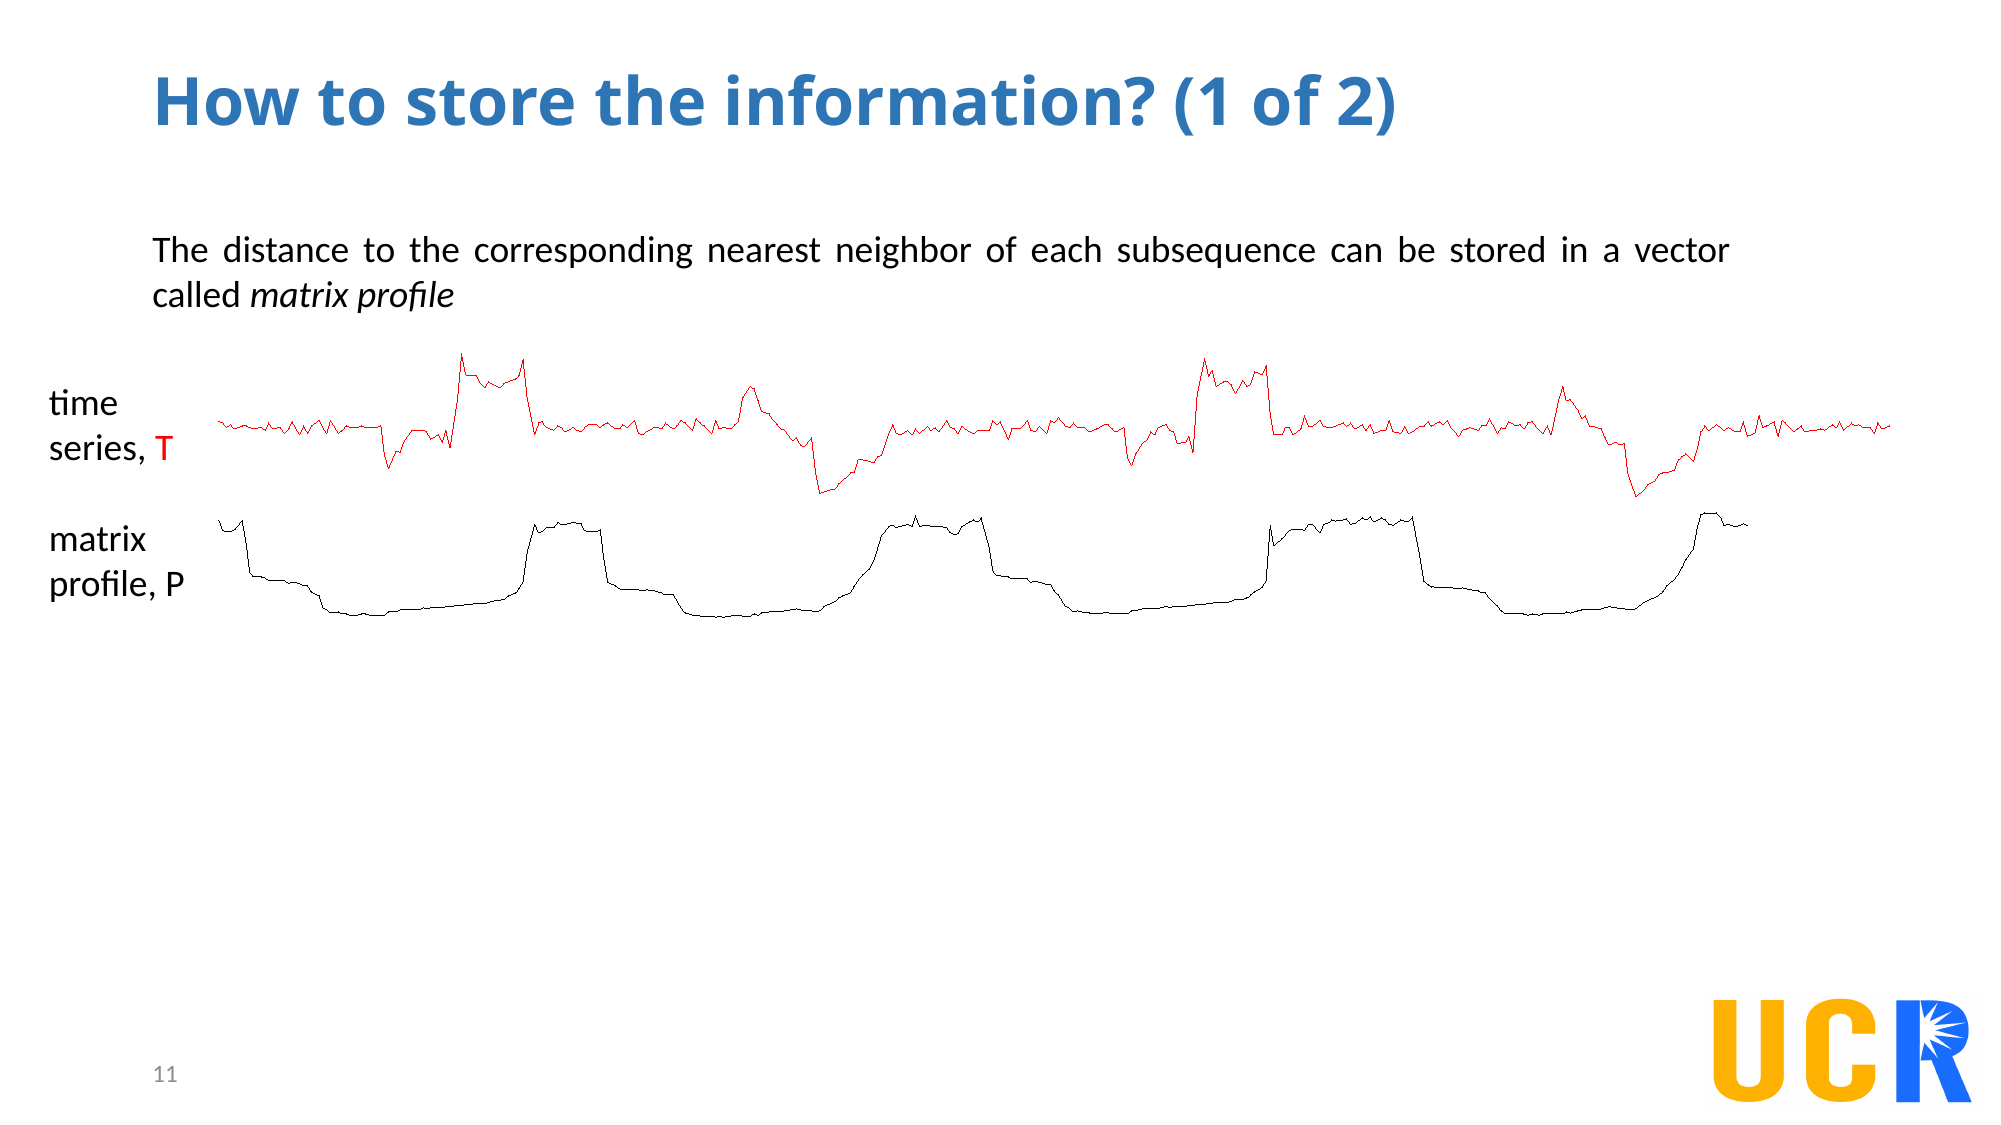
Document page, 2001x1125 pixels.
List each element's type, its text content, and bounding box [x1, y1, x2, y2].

title How to store the information? (1 of 2) [137, 59, 1863, 188]
picture [1703, 990, 1982, 1111]
slide_number 11 [137, 1042, 219, 1103]
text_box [218, 353, 1890, 497]
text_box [218, 512, 1748, 618]
text_box matrix profile, P [33, 506, 206, 612]
text_box time series, T [33, 370, 194, 476]
text_box The distance to the corresponding nearest neighbor of each subsequence can be stored in a vector called matrix profile [137, 217, 1748, 322]
